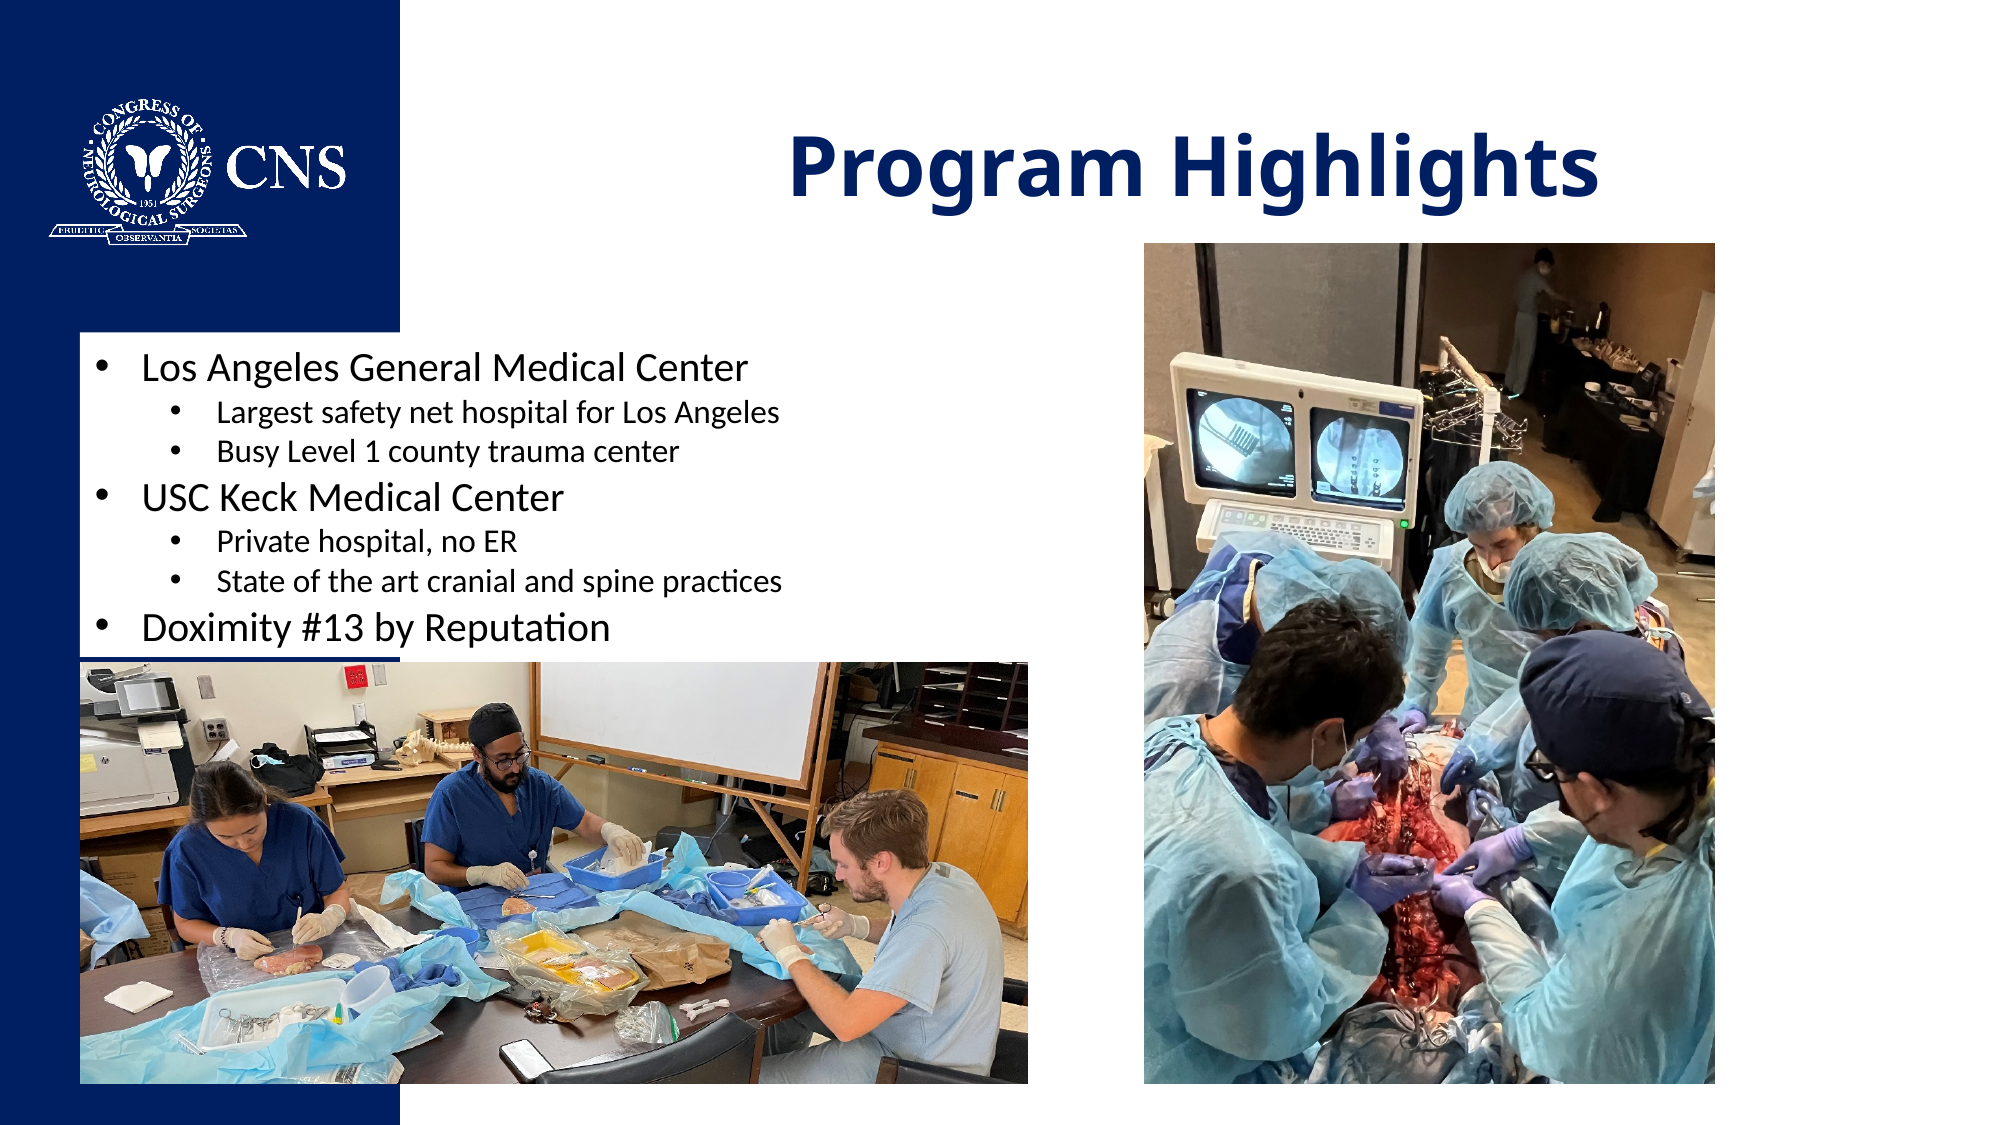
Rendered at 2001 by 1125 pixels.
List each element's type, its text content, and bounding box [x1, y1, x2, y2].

picture [1144, 243, 1715, 1084]
text_box Los Angeles General Medical Center Largest safety net hospital for Los Angeles Busy Level 1 county trauma center USC Keck Medical Center Private hospital, no ER State of the art cranial and spine practices Doximity #13 by Reputation [79, 332, 812, 657]
title Program Highlights [471, 59, 1917, 222]
picture [12, 62, 380, 281]
picture [79, 662, 1028, 1084]
